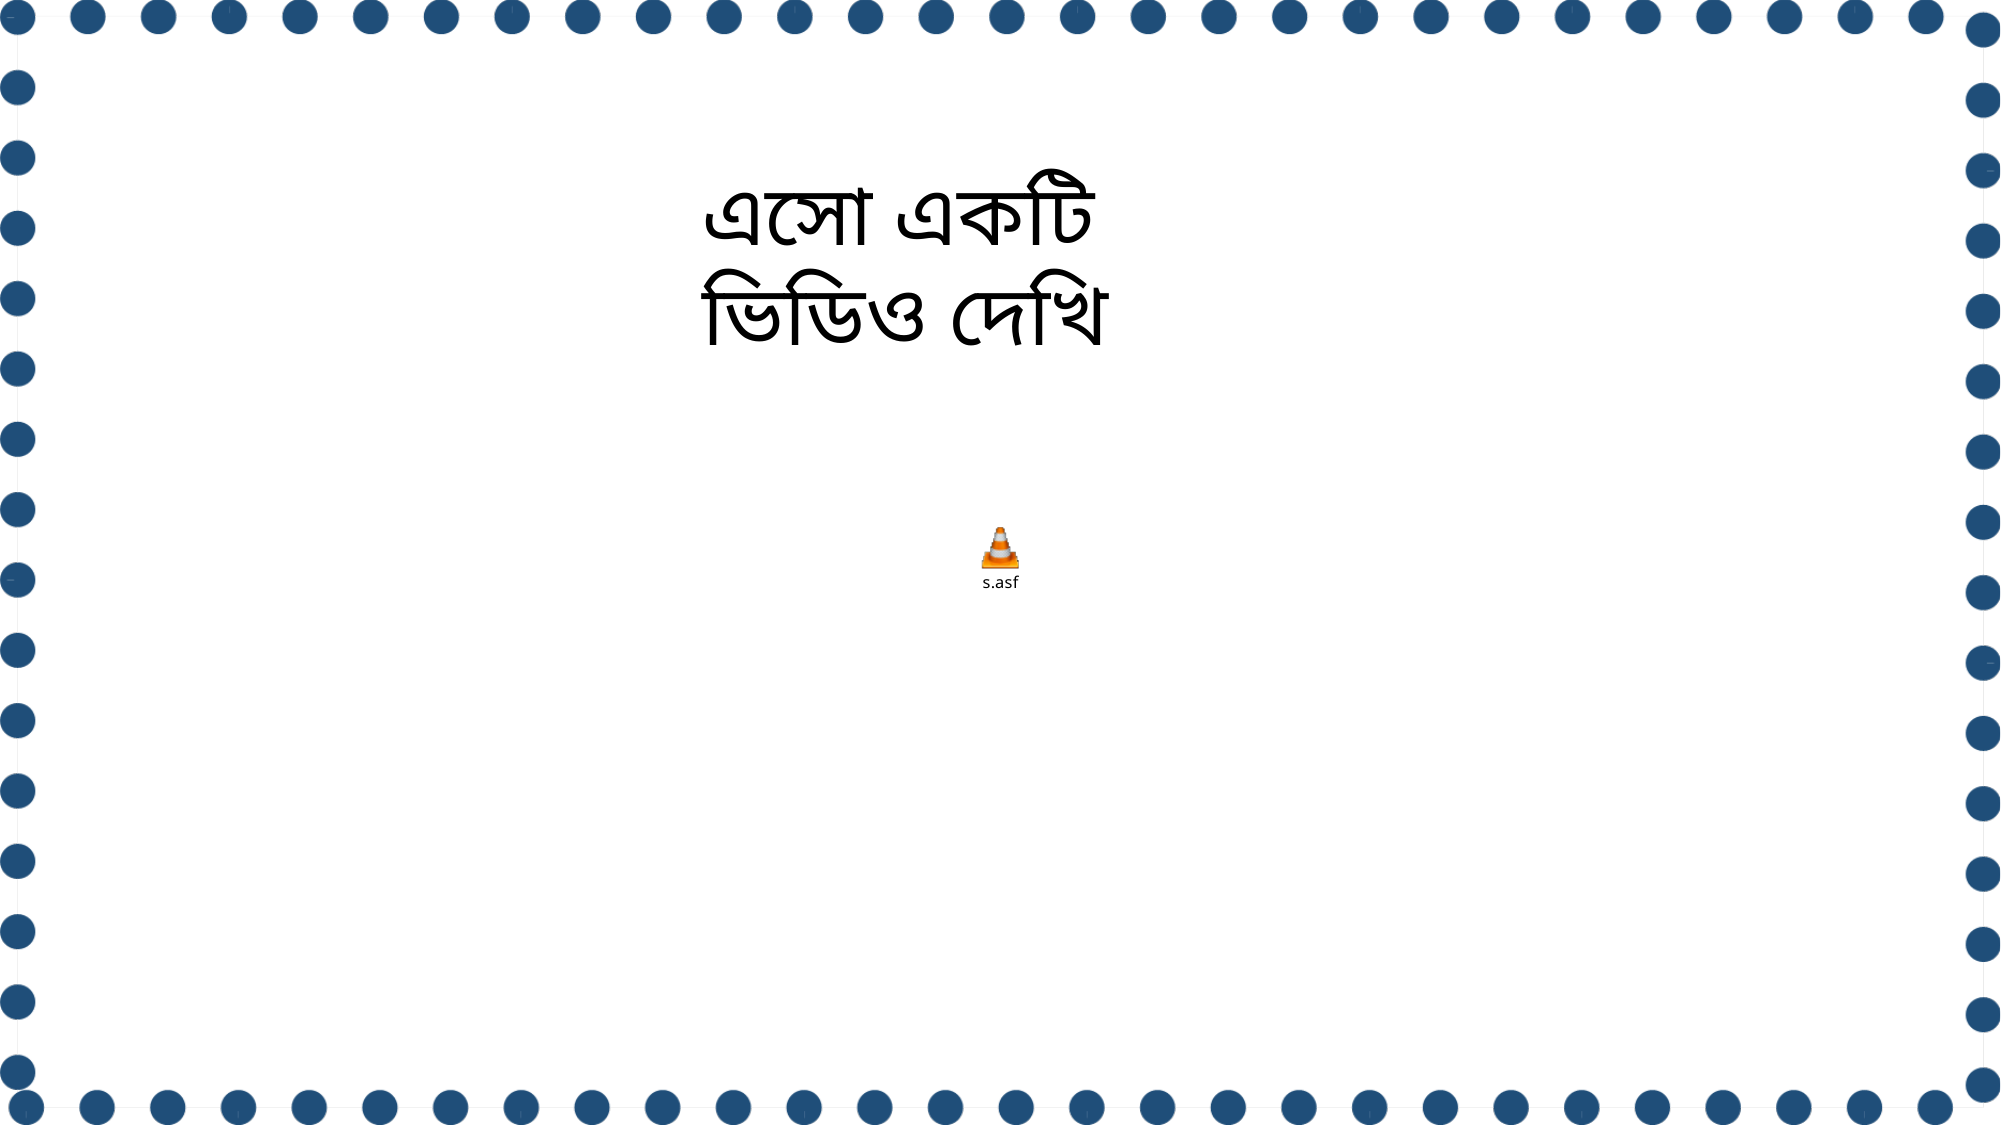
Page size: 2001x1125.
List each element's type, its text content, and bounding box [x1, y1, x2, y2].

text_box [973, 526, 1027, 599]
picture [0, 0, 2001, 1125]
text_box এসো একটি ভিডিও দেখি [687, 154, 1355, 370]
